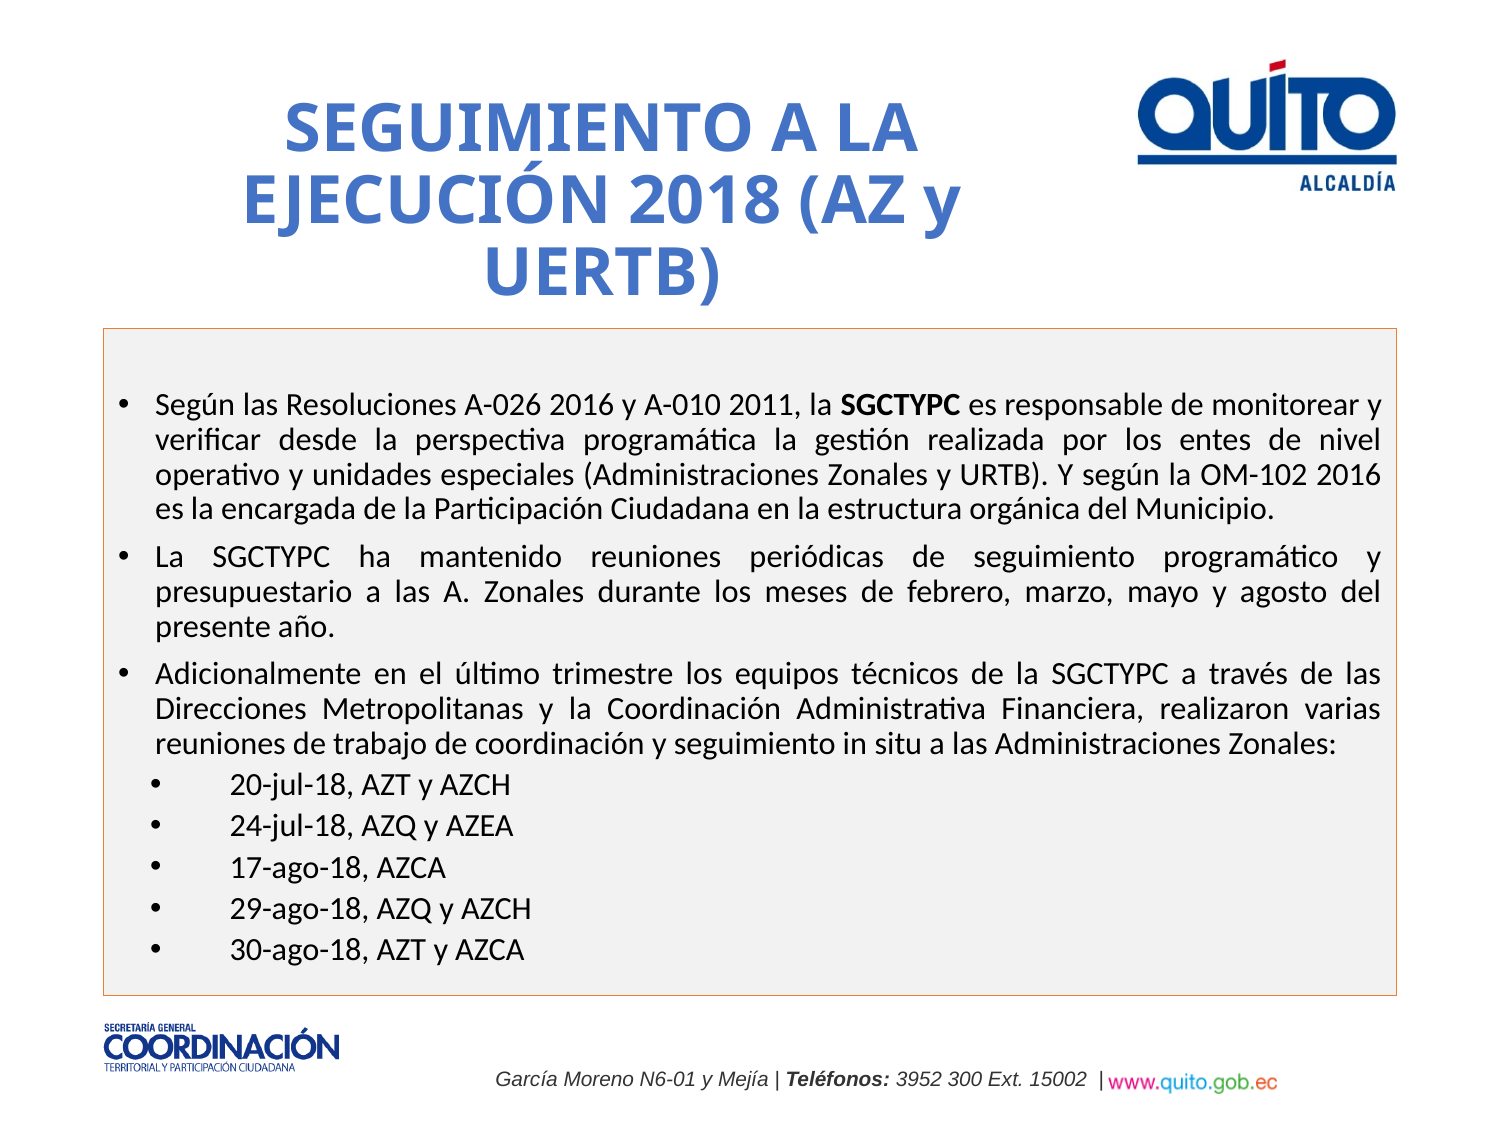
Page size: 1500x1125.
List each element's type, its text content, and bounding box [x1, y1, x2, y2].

picture [1137, 59, 1397, 191]
picture [103, 1021, 339, 1074]
list Según las Resoluciones A-026 2016 y A-010 2011, la SGCTYPC es responsable de monitorear y verificar desde la perspectiva programática la gestión realizada por los entes de nivel operativo y unidades especiales (Administraciones Zonales y URTB). Y según la OM-102 2016 es la encargada de la Participación Ciudadana en la estructura orgánica del Municipio. La SGCTYPC ha mantenido reuniones periódicas de seguimiento programático y presupuestario a las A. Zonales durante los meses de febrero, marzo, mayo y agosto del presente año. Adicionalmente en el último trimestre los equipos técnicos de la SGCTYPC a través de las Direcciones Metropolitanas y la Coordinación Administrativa Financiera, realizaron varias reuniones de trabajo de coordinación y seguimiento in situ a las Administraciones Zonales: 20-jul-18, AZT y AZCH 24-jul-18, AZQ y AZEA 17-ago-18, AZCA 29-ago-18, AZQ y AZCH 30-ago-18, AZT y AZCA [103, 328, 1397, 996]
text_box SEGUIMIENTO A LA EJECUCIÓN 2018 (AZ y UERTB) [103, 140, 1101, 264]
picture [1108, 1070, 1278, 1094]
